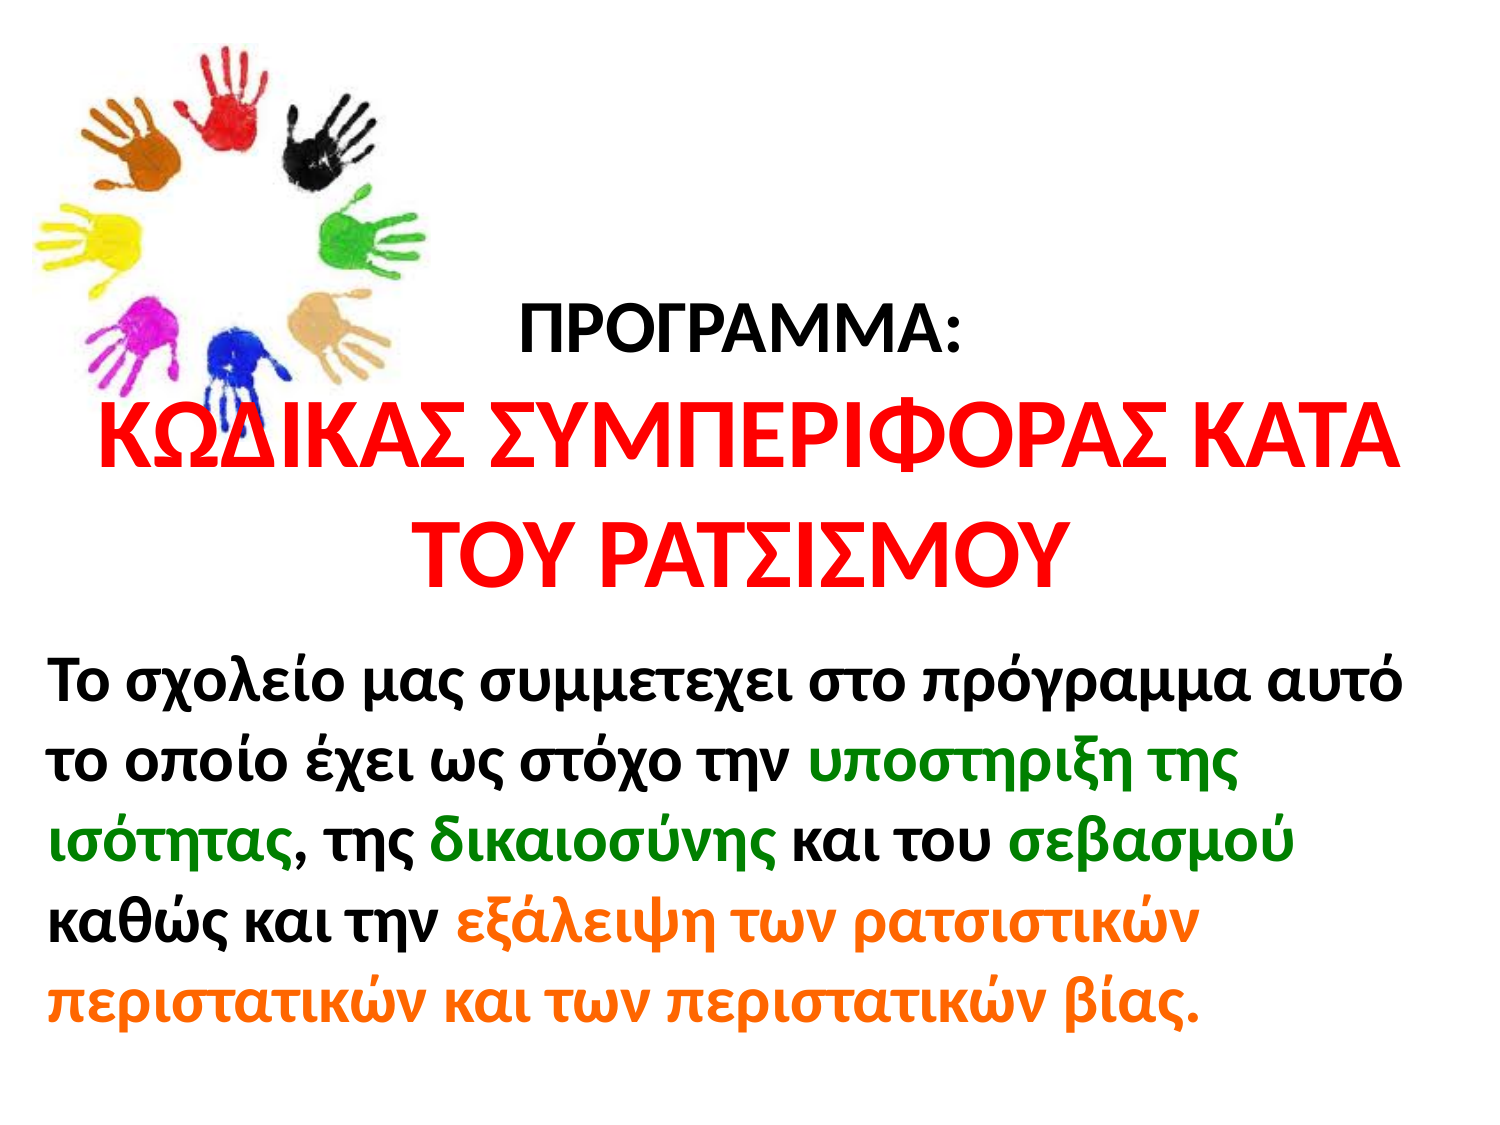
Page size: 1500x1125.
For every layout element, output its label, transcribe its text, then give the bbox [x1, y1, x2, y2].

list Το σχολείο μας συμμετεχει στο πρόγραμμα αυτό το οποίο έχει ως στόχο την υποστηριξη της ισότητας, της δικαιοσύνης και του σεβασμού καθώς και την εξάλειψη των ρατσιστικών περιστατικών και των περιστατικών βίας. [32, 347, 1479, 1103]
title ΠΡΟΓΡΑΜΜΑ: ΚΩΔΙΚΑΣ ΣΥΜΠΕΡΙΦΟΡΑΣ ΚΑΤΑ ΤΟΥ ΡΑΤΣΙΣΜΟΥ [433, 43, 1451, 347]
picture [32, 43, 432, 442]
